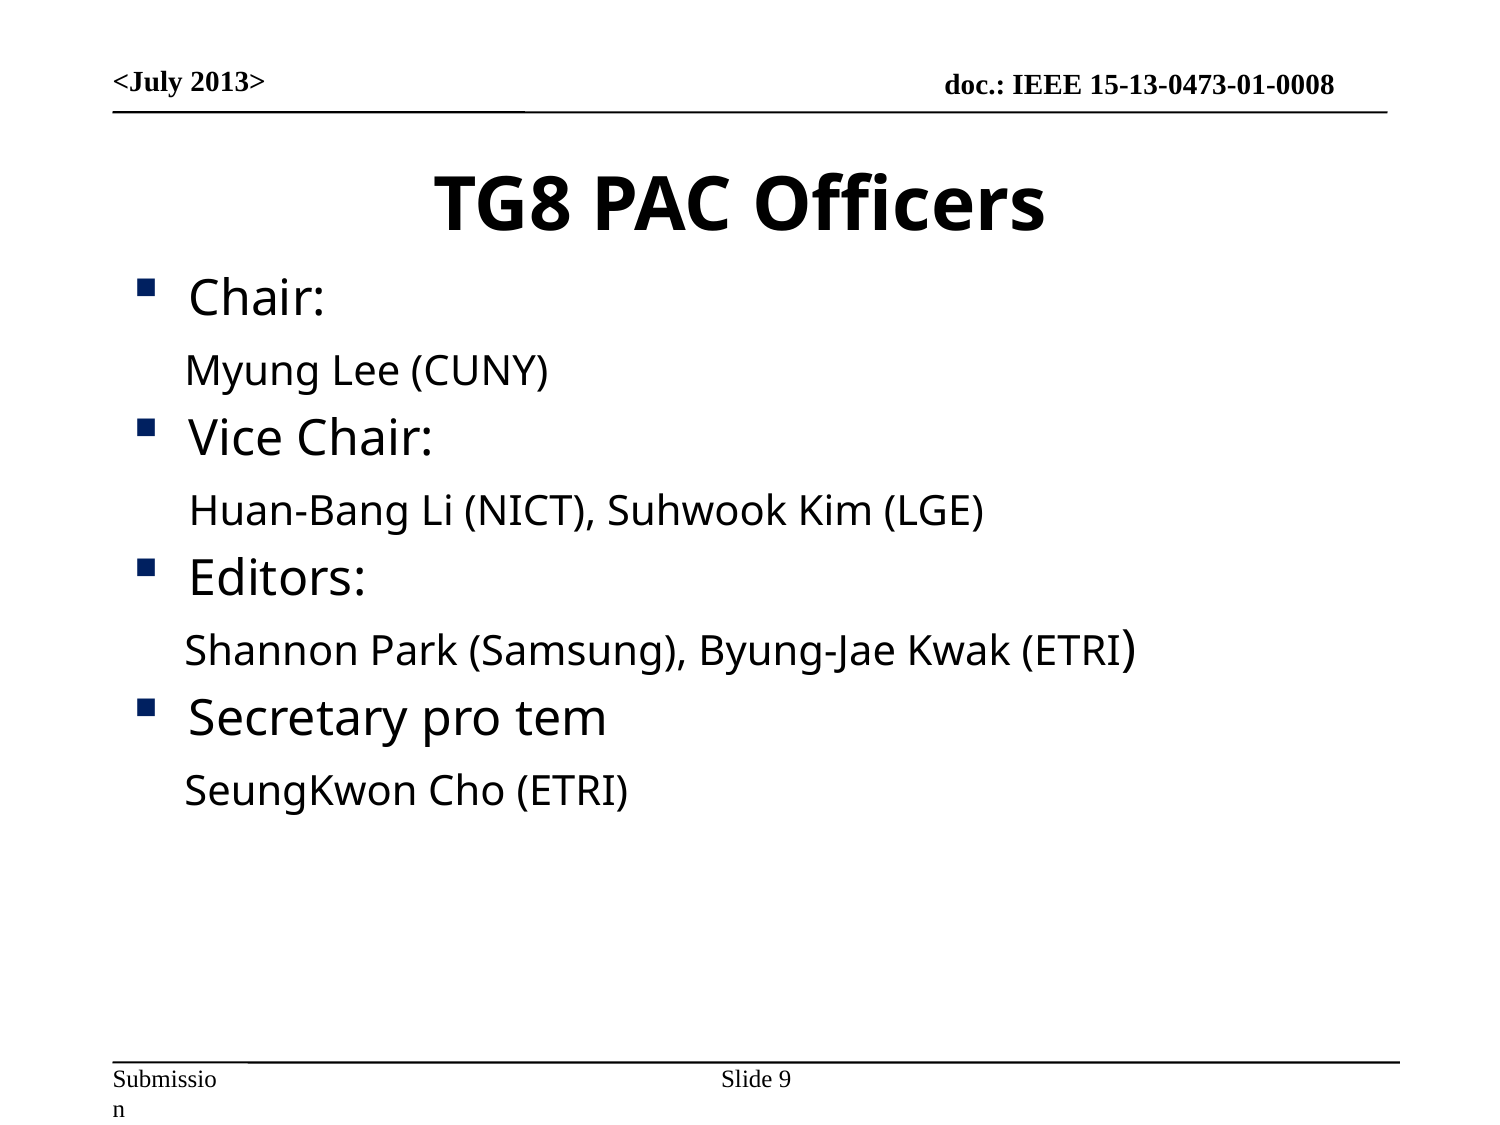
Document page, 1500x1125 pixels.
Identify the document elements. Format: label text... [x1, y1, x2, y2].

title TG8 PAC Officers [112, 112, 1388, 288]
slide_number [112, 61, 376, 98]
list Chair: Myung Lee (CUNY) Vice Chair: Huan-Bang Li (NICT), Suhwook Kim (LGE) Editors: Shannon Park (Samsung), Byung-Jae Kwak (ETRI) Secretary pro tem SeungKwon Cho (ETRI) [116, 257, 1393, 934]
slide_number Slide 9 [712, 1061, 800, 1093]
